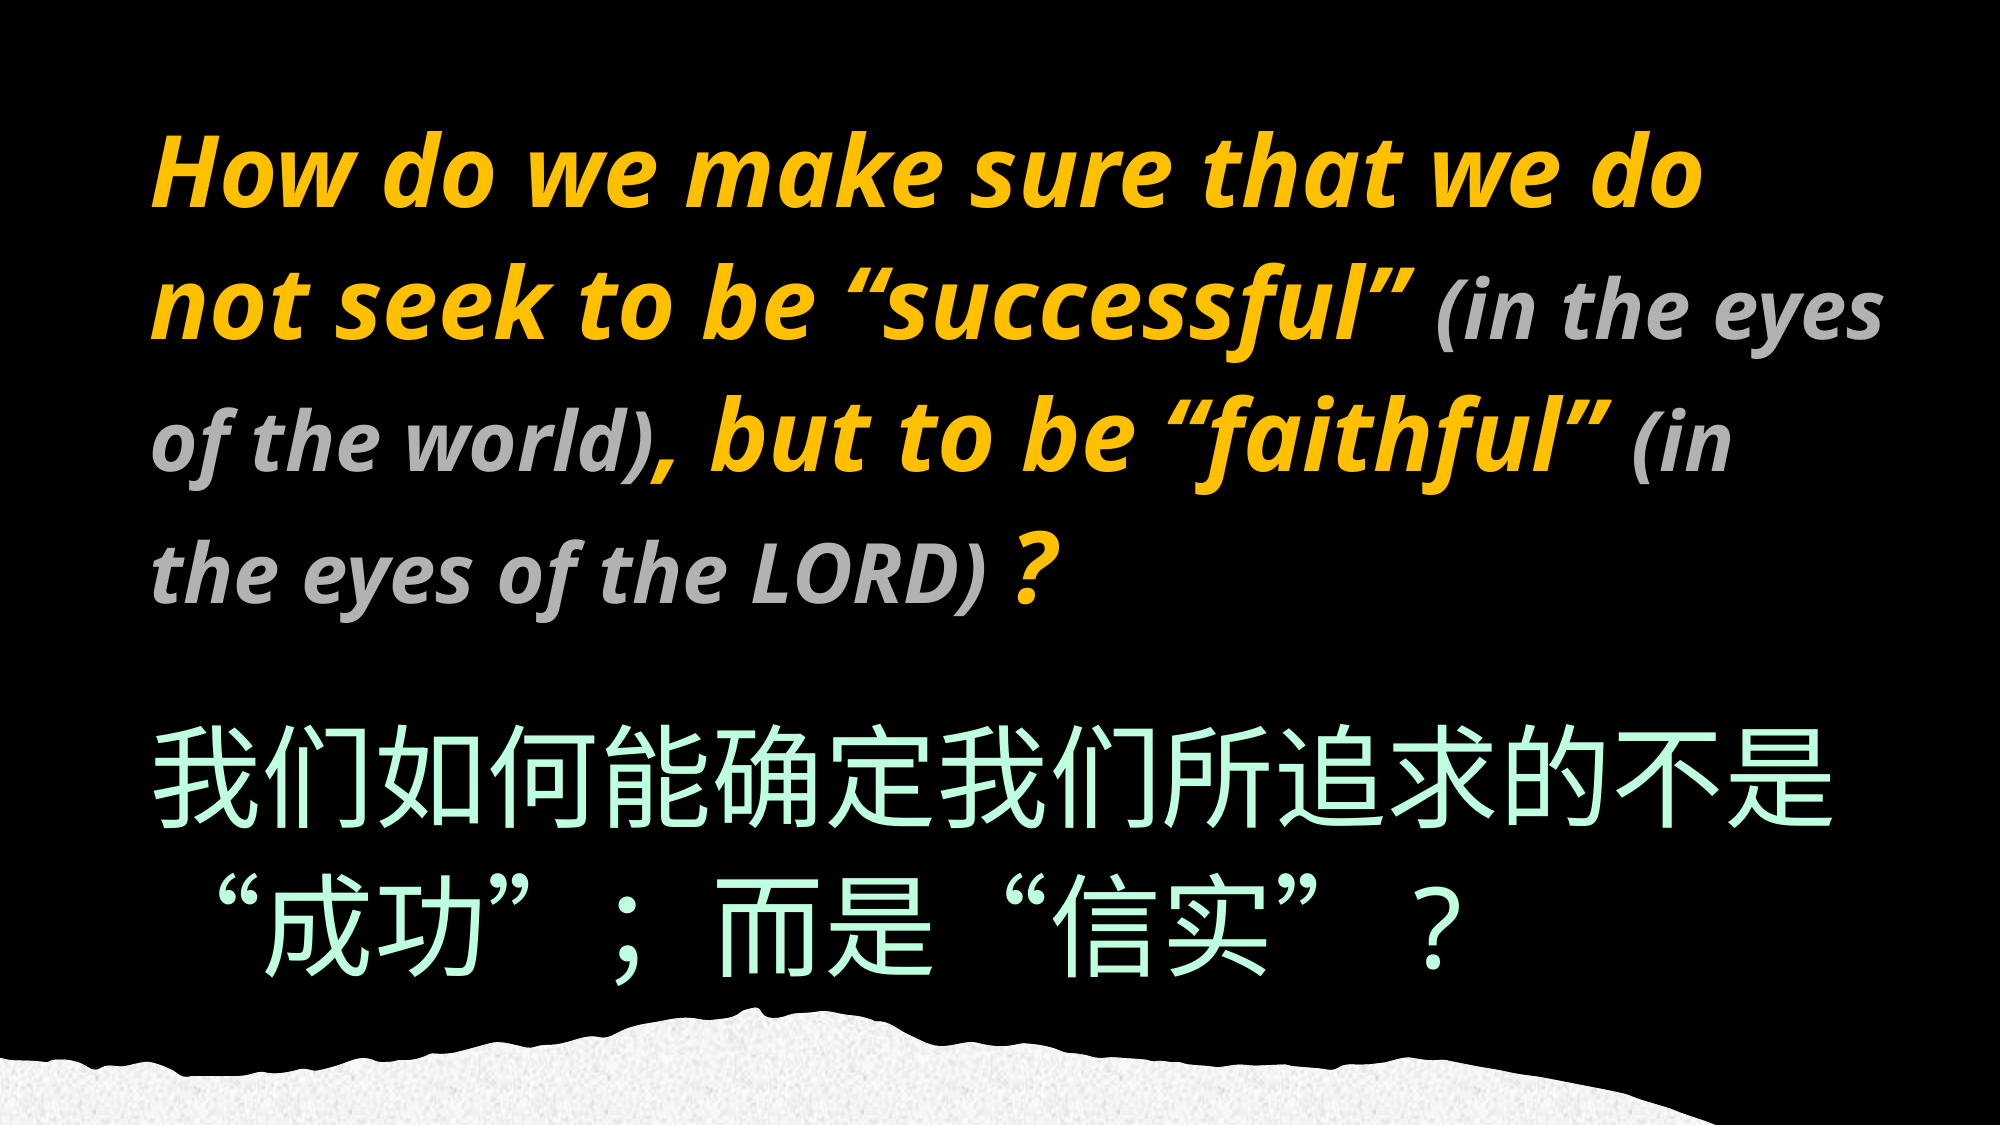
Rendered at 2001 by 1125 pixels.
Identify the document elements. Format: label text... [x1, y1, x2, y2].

text_box [0, 0, 2000, 1125]
title How do we make sure that we do not seek to be “successful” (in the eyes of the world), but to be “faithful” (in the eyes of the LORD) ? [134, 73, 1902, 647]
subtitle 我们如何能确定我们所追求的不是“成功”；而是“信实”? [134, 676, 1865, 1008]
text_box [0, 1007, 1716, 1125]
